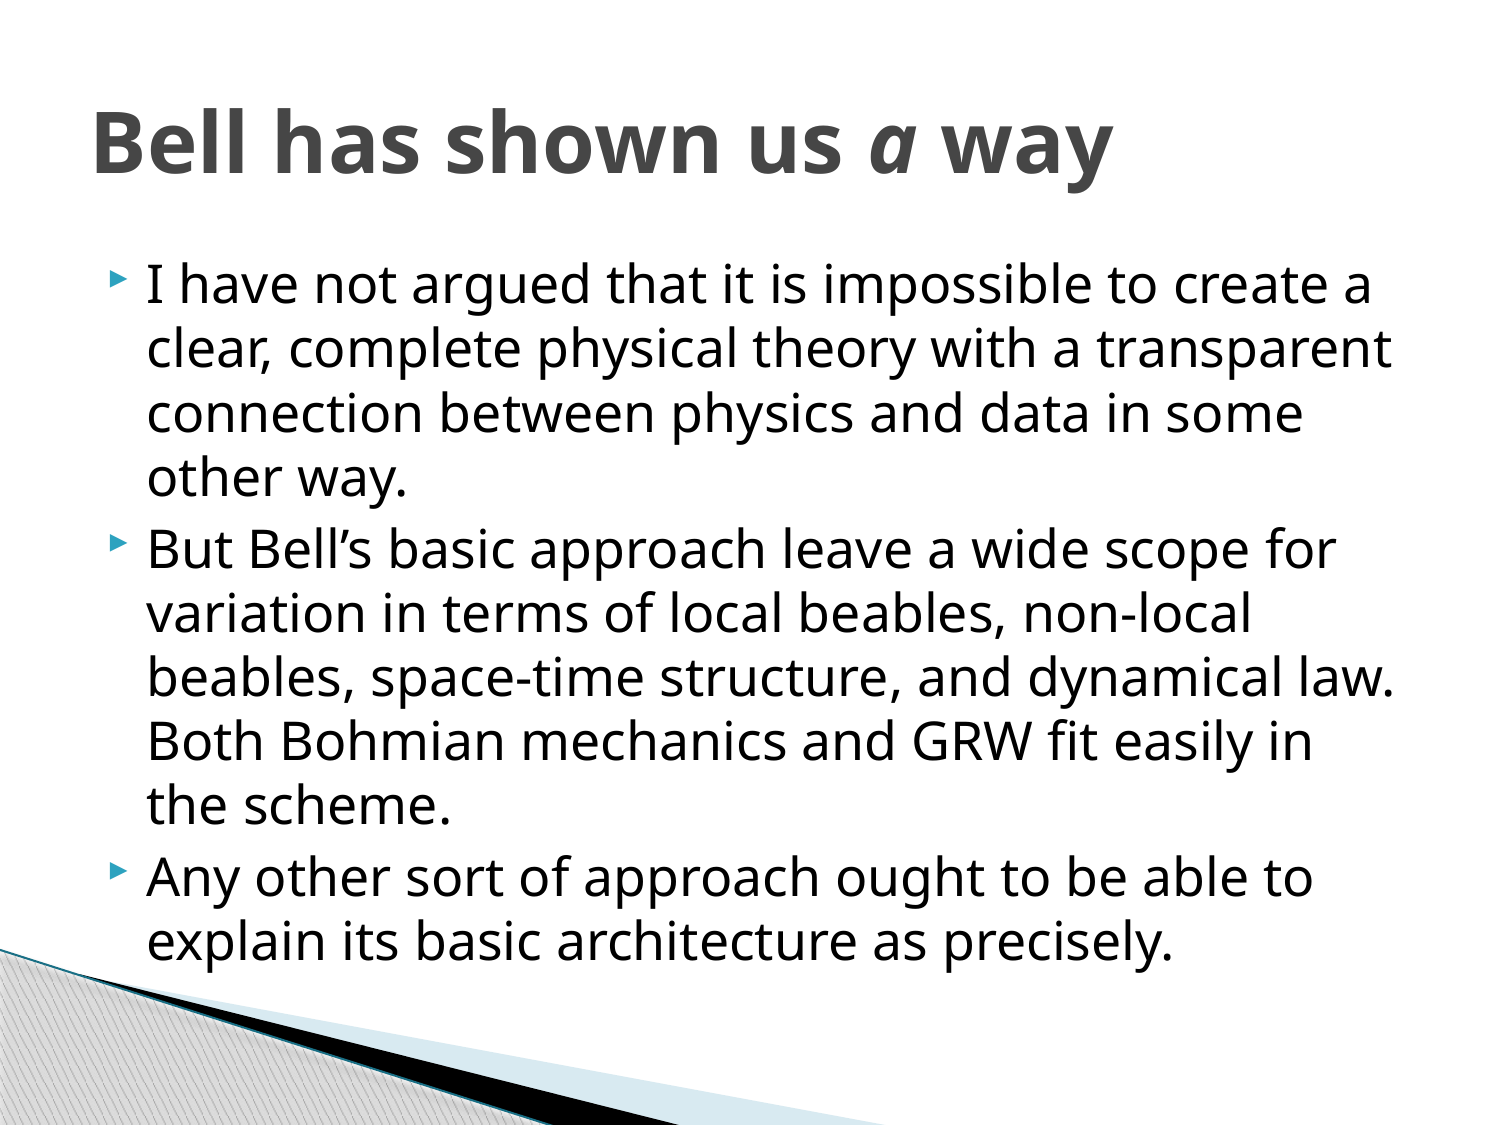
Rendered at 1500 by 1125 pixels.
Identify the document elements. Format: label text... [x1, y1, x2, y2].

list I have not argued that it is impossible to create a clear, complete physical theory with a transparent connection between physics and data in some other way. But Bell’s basic approach leave a wide scope for variation in terms of local beables, non-local beables, space-time structure, and dynamical law. Both Bohmian mechanics and GRW fit easily in the scheme. Any other sort of approach ought to be able to explain its basic architecture as precisely. [75, 243, 1425, 986]
title Bell has shown us a way [75, 45, 1425, 233]
